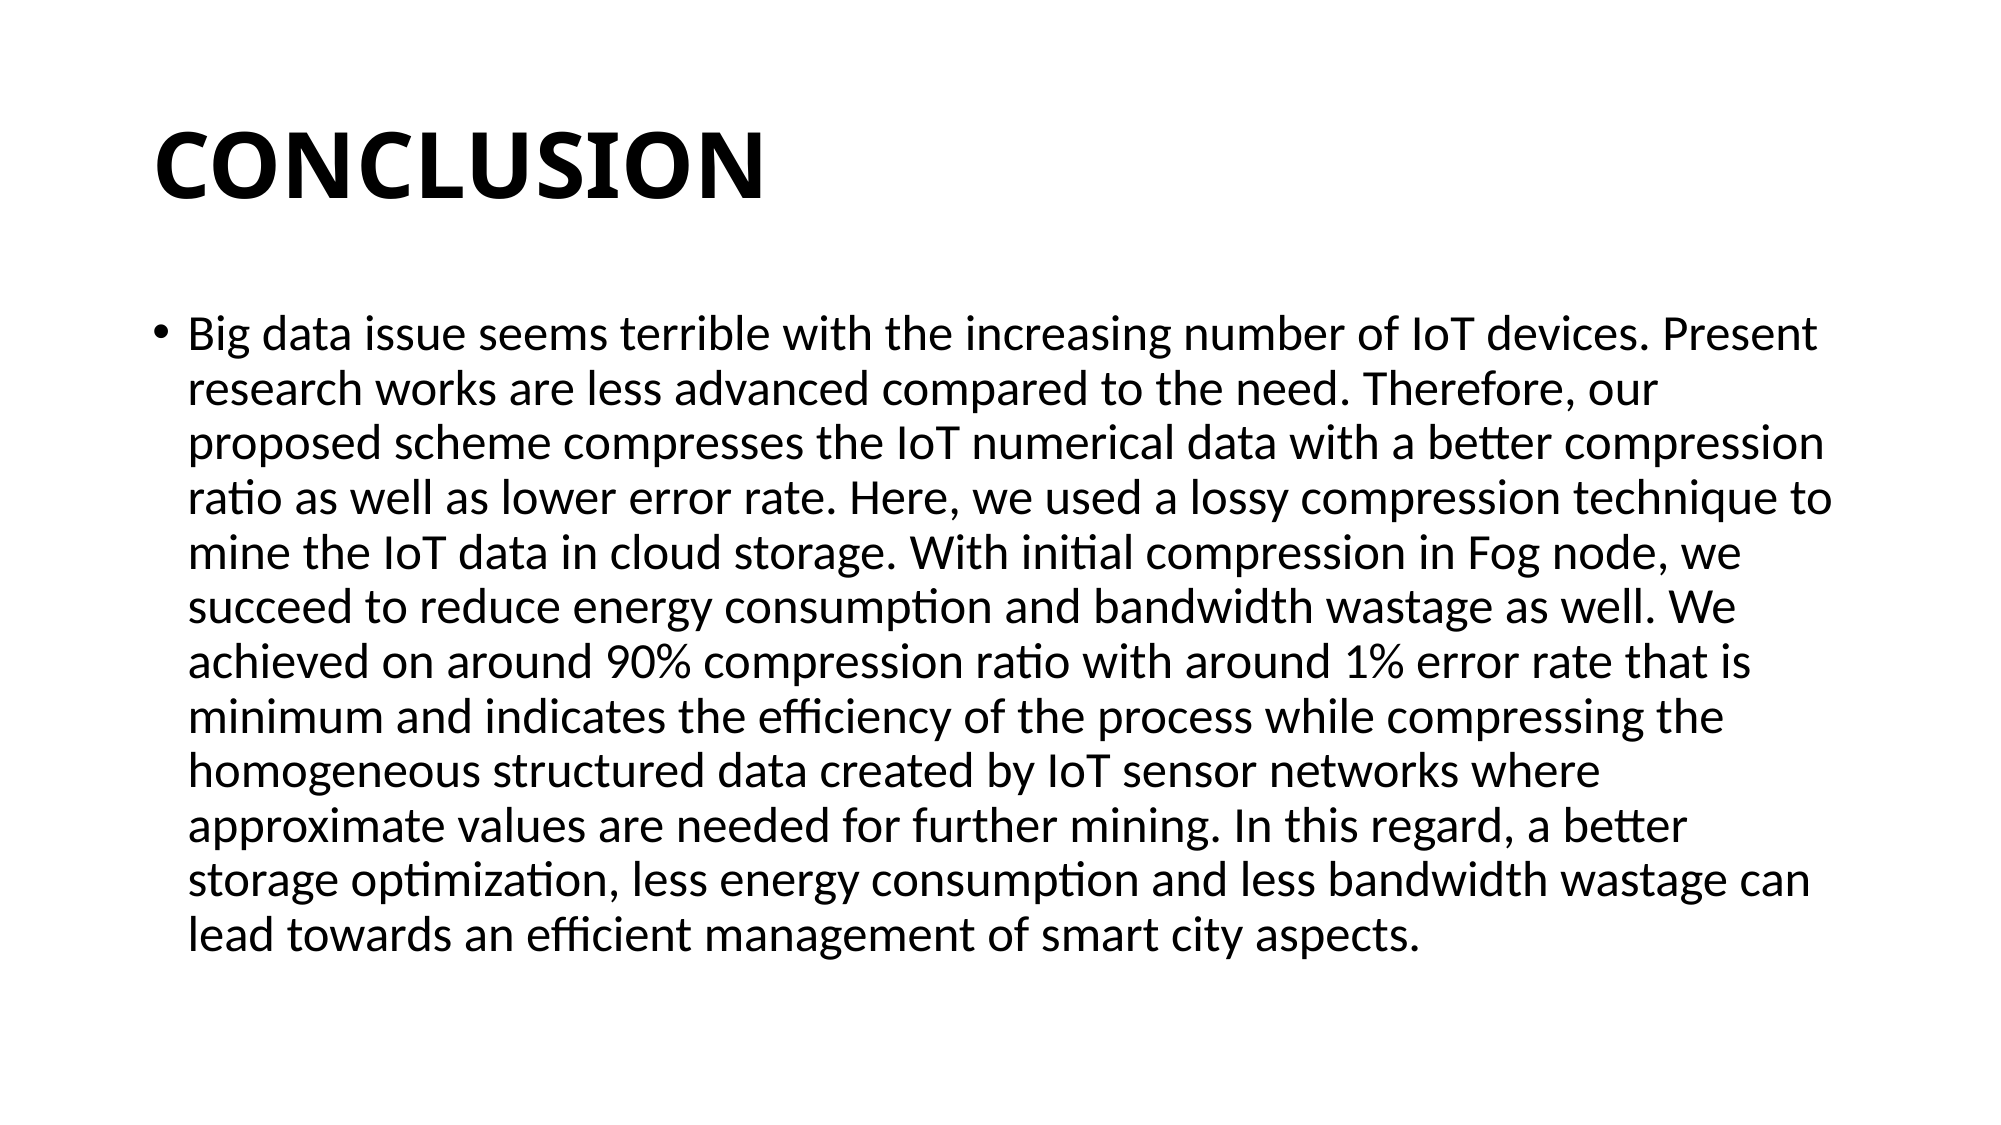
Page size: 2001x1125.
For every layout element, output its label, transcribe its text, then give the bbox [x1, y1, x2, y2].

title CONCLUSION [137, 59, 1863, 278]
list Big data issue seems terrible with the increasing number of IoT devices. Present research works are less advanced compared to the need. Therefore, our proposed scheme compresses the IoT numerical data with a better compression ratio as well as lower error rate. Here, we used a lossy compression technique to mine the IoT data in cloud storage. With initial compression in Fog node, we succeed to reduce energy consumption and bandwidth wastage as well. We achieved on around 90% compression ratio with around 1% error rate that is minimum and indicates the efficiency of the process while compressing the homogeneous structured data created by IoT sensor networks where approximate values are needed for further mining. In this regard, a better storage optimization, less energy consumption and less bandwidth wastage can lead towards an efficient management of smart city aspects. [137, 299, 1863, 1014]
